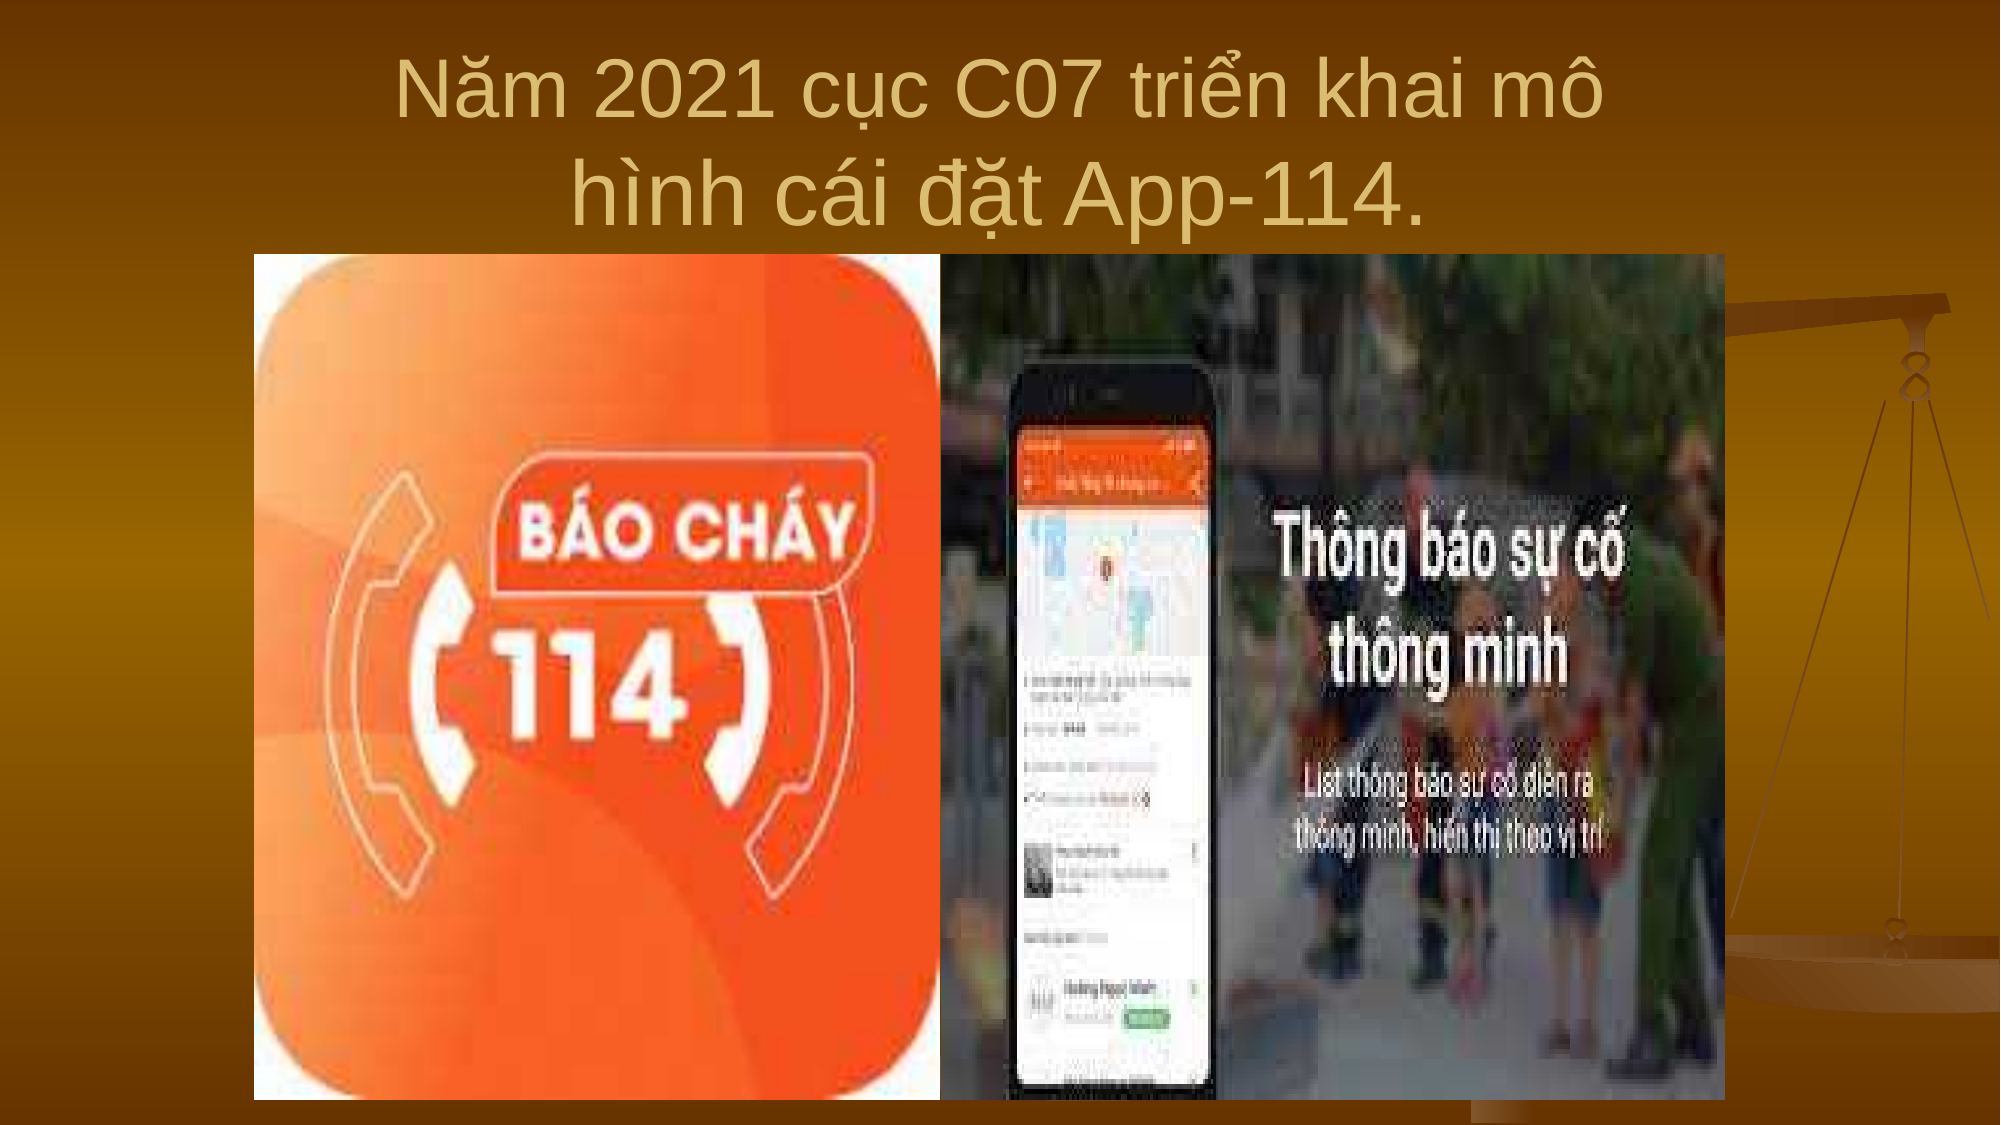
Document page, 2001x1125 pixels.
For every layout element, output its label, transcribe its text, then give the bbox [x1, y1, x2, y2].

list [941, 254, 1726, 1101]
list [254, 254, 940, 1101]
title Năm 2021 cục C07 triển khai mô hình cái đặt App-114. [99, 44, 1901, 233]
